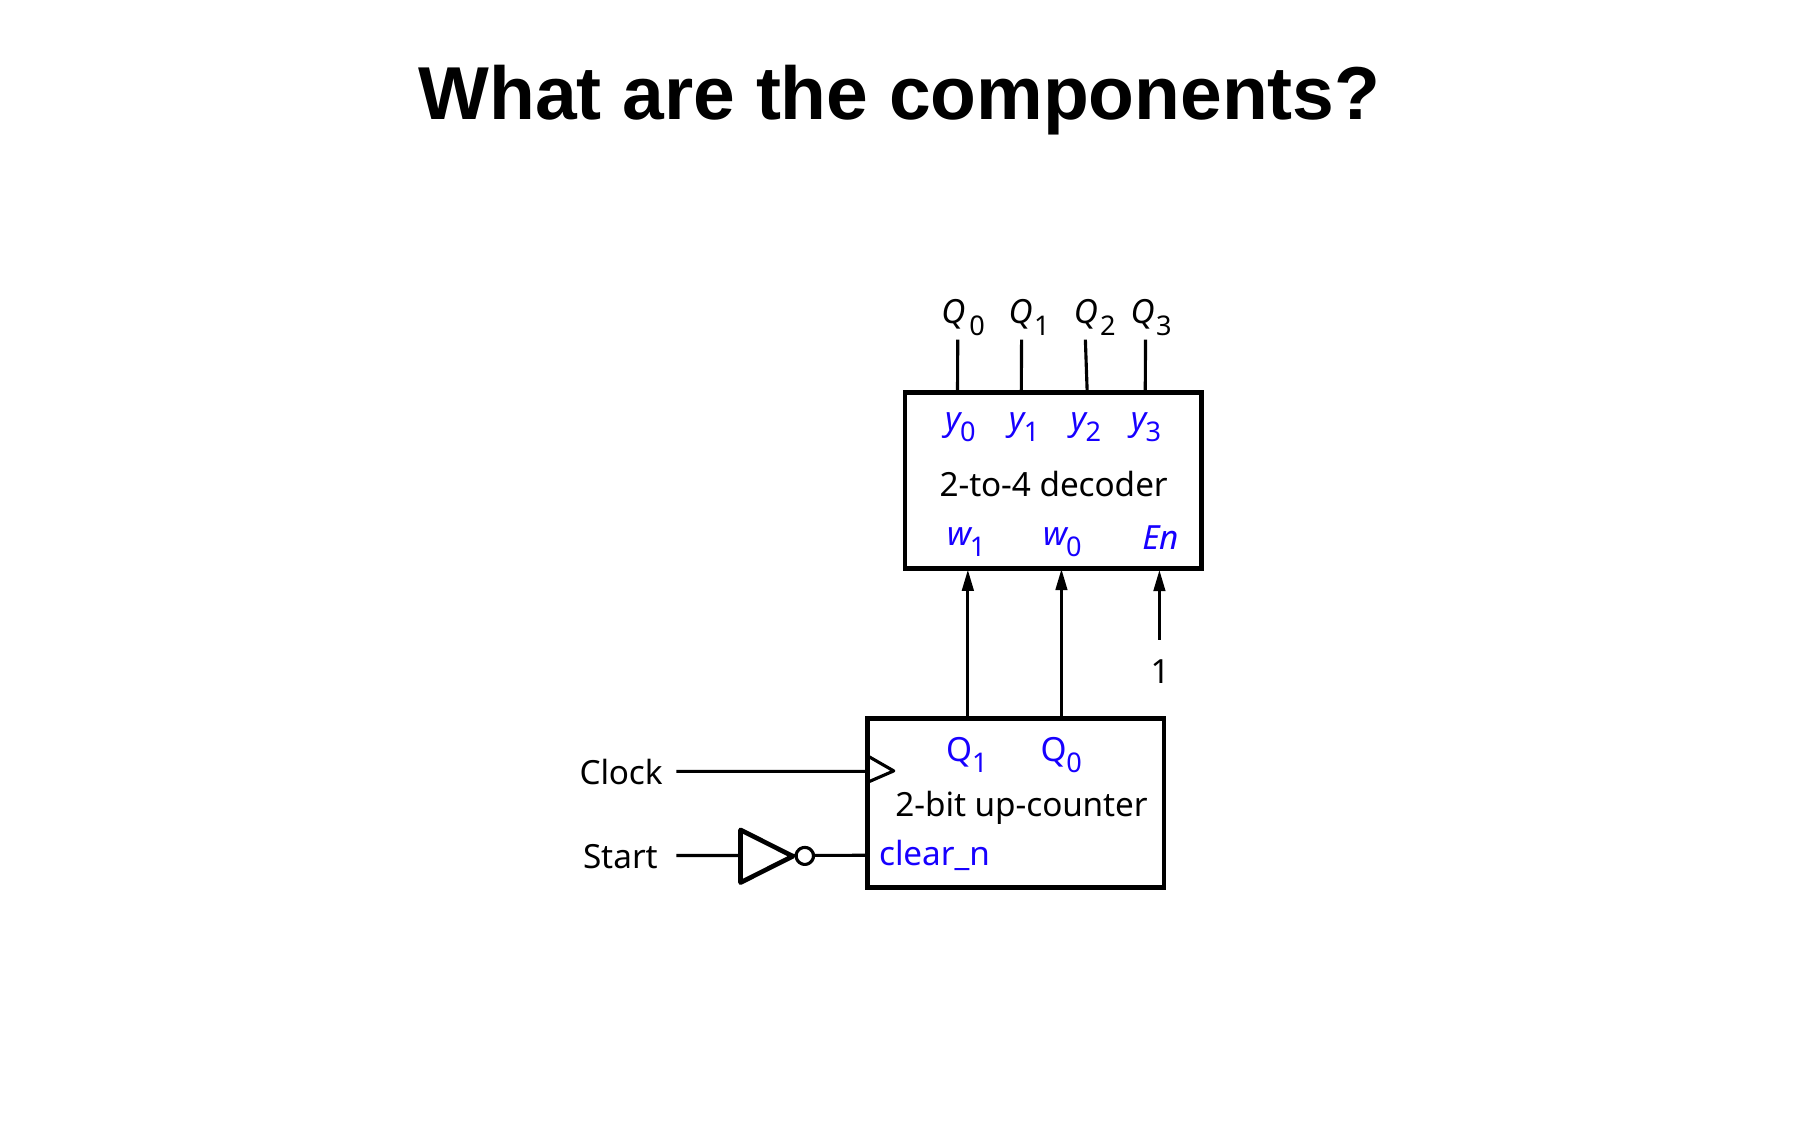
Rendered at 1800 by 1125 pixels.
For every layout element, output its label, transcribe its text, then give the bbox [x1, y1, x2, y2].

text_box What are the components? [149, 37, 1650, 138]
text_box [581, 290, 1202, 888]
